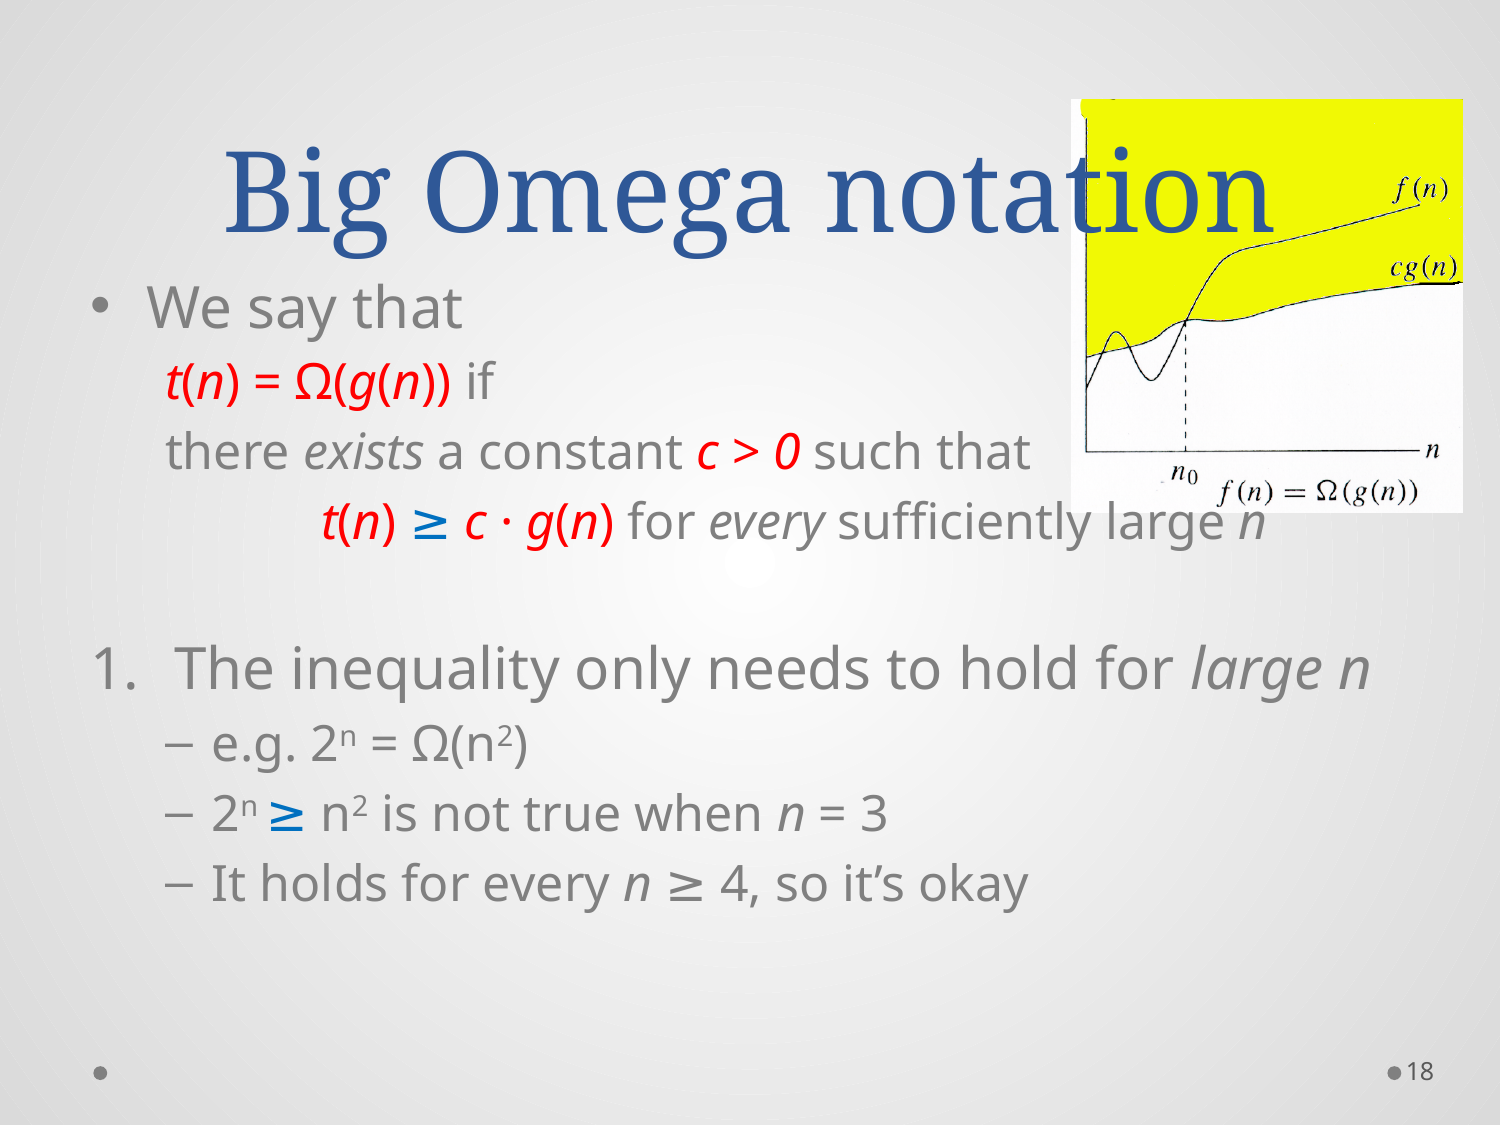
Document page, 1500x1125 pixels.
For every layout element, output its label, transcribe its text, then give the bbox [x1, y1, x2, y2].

picture [1071, 99, 1463, 513]
slide_number 18 [1401, 1042, 1494, 1103]
title Big Omega notation [75, 0, 1425, 262]
list We say that t(n) = Ω(g(n)) if there exists a constant c > 0 such that t(n) ≥ c · g(n) for every sufficiently large n The inequality only needs to hold for large n e.g. 2n = Ω(n2) 2n ≥ n2 is not true when n = 3 It holds for every n ≥ 4, so it’s okay [75, 262, 1425, 1005]
